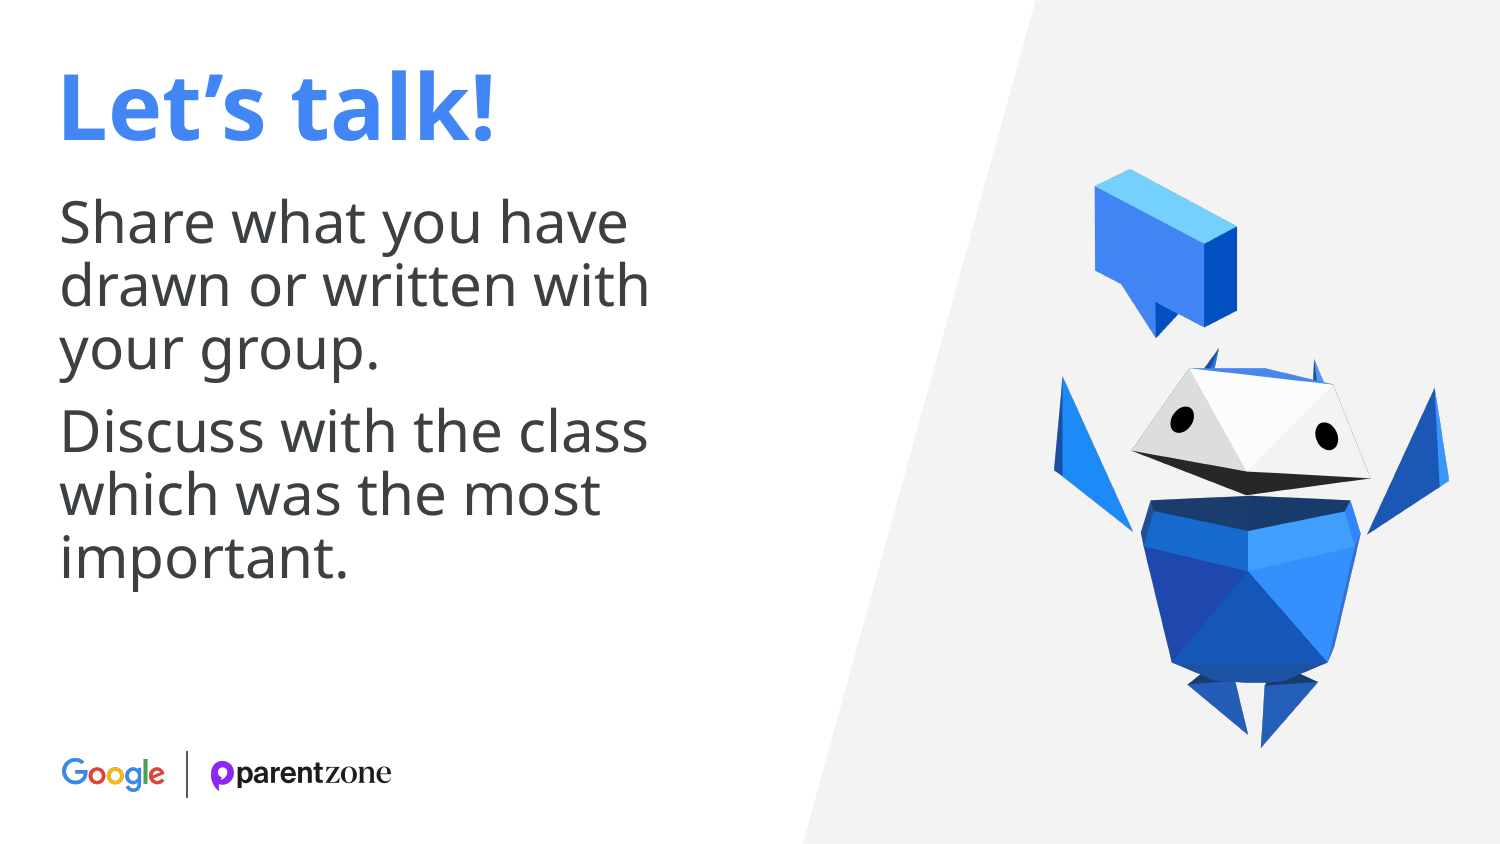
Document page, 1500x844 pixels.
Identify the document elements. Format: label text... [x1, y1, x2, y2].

text_box [802, 0, 1500, 844]
text_box Share what you have drawn or written with your group. [59, 192, 700, 382]
text_box Discuss with the class which was the most important. [59, 402, 700, 592]
text_box Let’s talk! [56, 60, 962, 174]
picture [1053, 153, 1450, 748]
picture [211, 761, 391, 791]
picture [62, 758, 165, 792]
